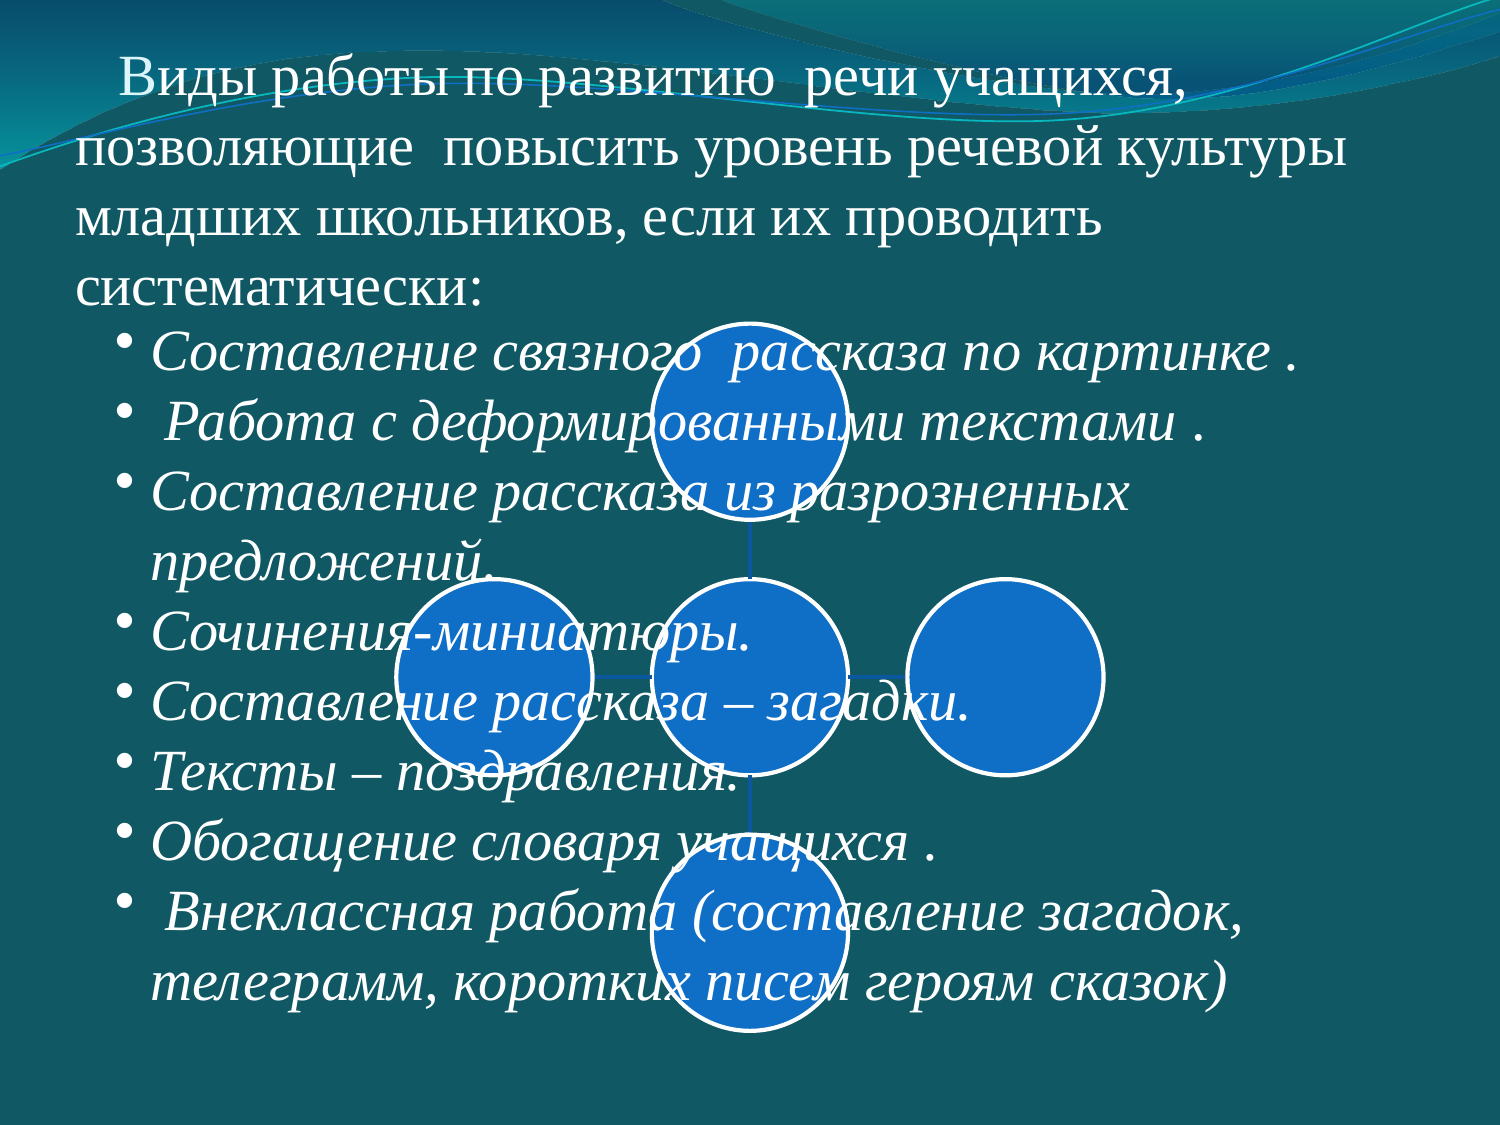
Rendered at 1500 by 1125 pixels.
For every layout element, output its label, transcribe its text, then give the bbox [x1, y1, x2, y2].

text_box Составление связного рассказа по картинке . Работа с деформированными текстами . Составление рассказа из разрозненных предложений. Сочинения-миниатюры. Составление рассказа – загадки. Тексты – поздравления. Обогащение словаря учащихся . Внеклассная работа (составление загадок, телеграмм, коротких писем героям сказок) [99, 304, 1500, 1020]
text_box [74, 320, 1426, 1034]
title Виды работы по развитию речи учащихся, позволяющие повысить уровень речевой культуры младших школьников, если их проводить систематически: [74, 49, 1500, 320]
